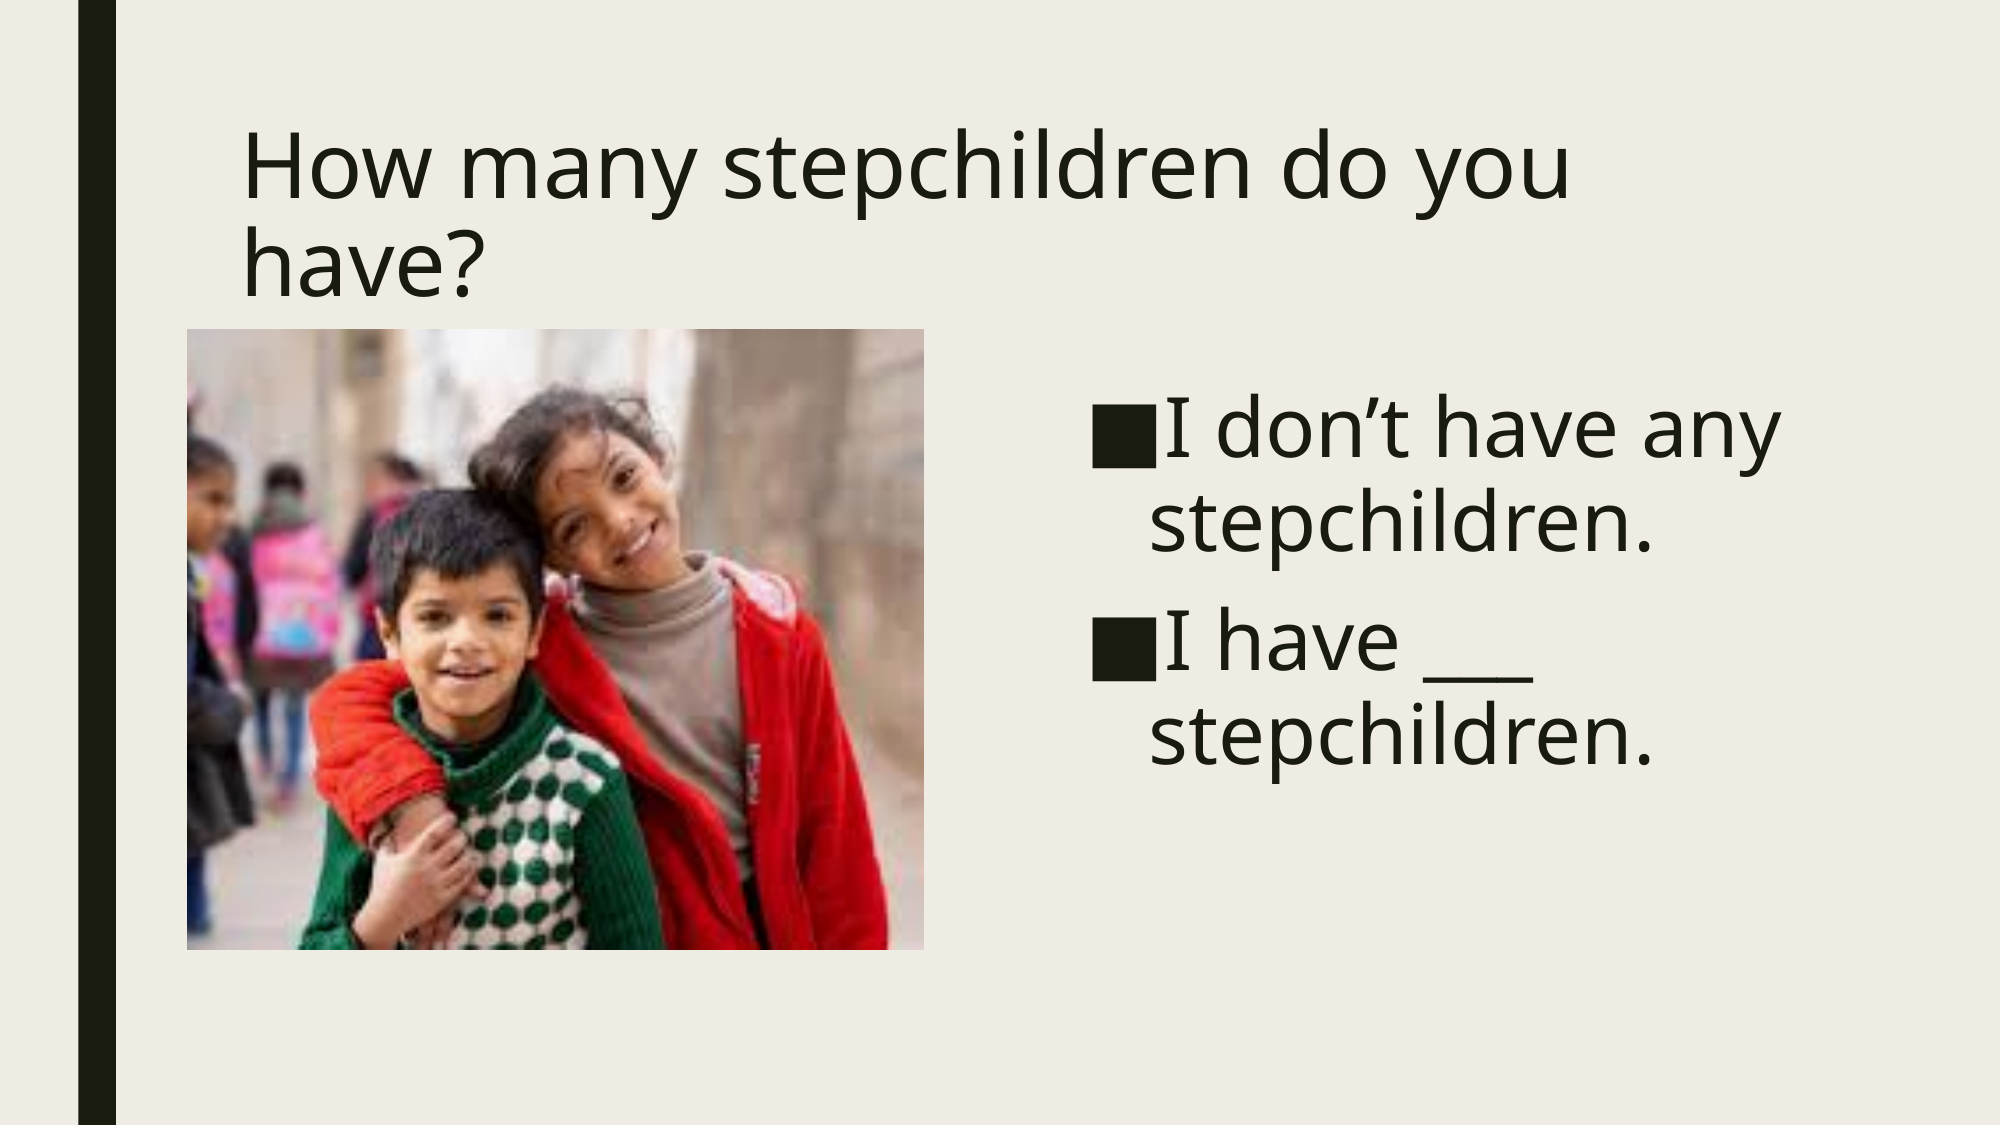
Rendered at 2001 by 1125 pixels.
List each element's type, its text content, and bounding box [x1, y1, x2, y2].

title How many stepchildren do you have? [225, 112, 1800, 357]
list I don’t have any stepchildren. I have ___ stepchildren. [1070, 375, 1801, 1005]
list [187, 329, 924, 950]
